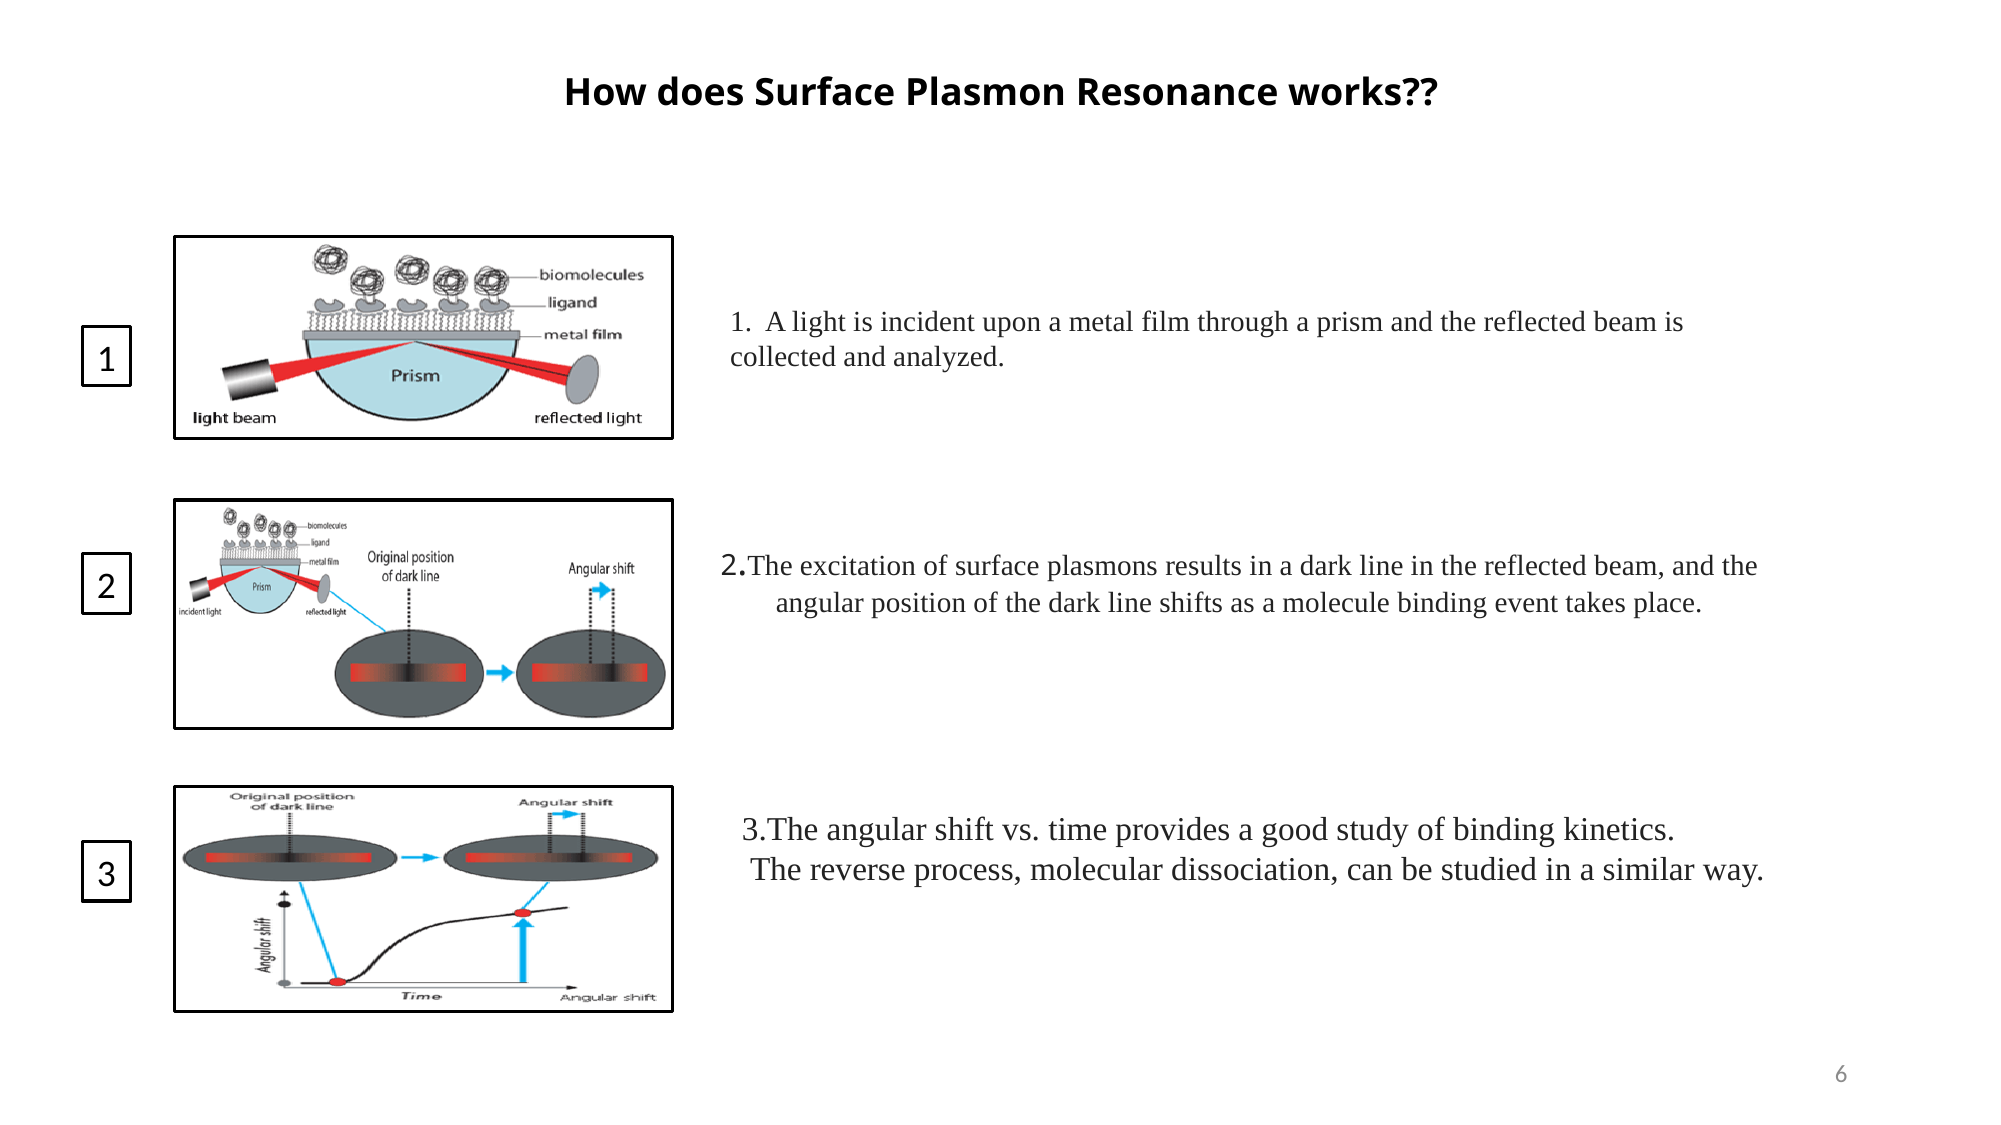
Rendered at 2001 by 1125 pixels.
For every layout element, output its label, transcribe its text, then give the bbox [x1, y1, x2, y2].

slide_number 6 [1412, 1042, 1863, 1103]
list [175, 787, 672, 1010]
text_box 3 [82, 841, 131, 902]
picture [175, 501, 672, 727]
text_box 1. A light is incident upon a metal film through a prism and the reflected beam is collected and analyzed. [715, 294, 1716, 380]
text_box 1 [82, 326, 131, 386]
text_box 2.The excitation of surface plasmons results in a dark line in the reflected beam, and the angular position of the dark line shifts as a molecule binding event takes place. [700, 530, 1779, 696]
text_box 2 [82, 553, 131, 614]
picture [175, 237, 672, 438]
text_box 3.The angular shift vs. time provides a good study of binding kinetics. The reverse process, molecular dissociation, can be studied in a similar way. [727, 799, 1810, 895]
text_box How does Surface Plasmon Resonance works?? [549, 60, 1454, 121]
